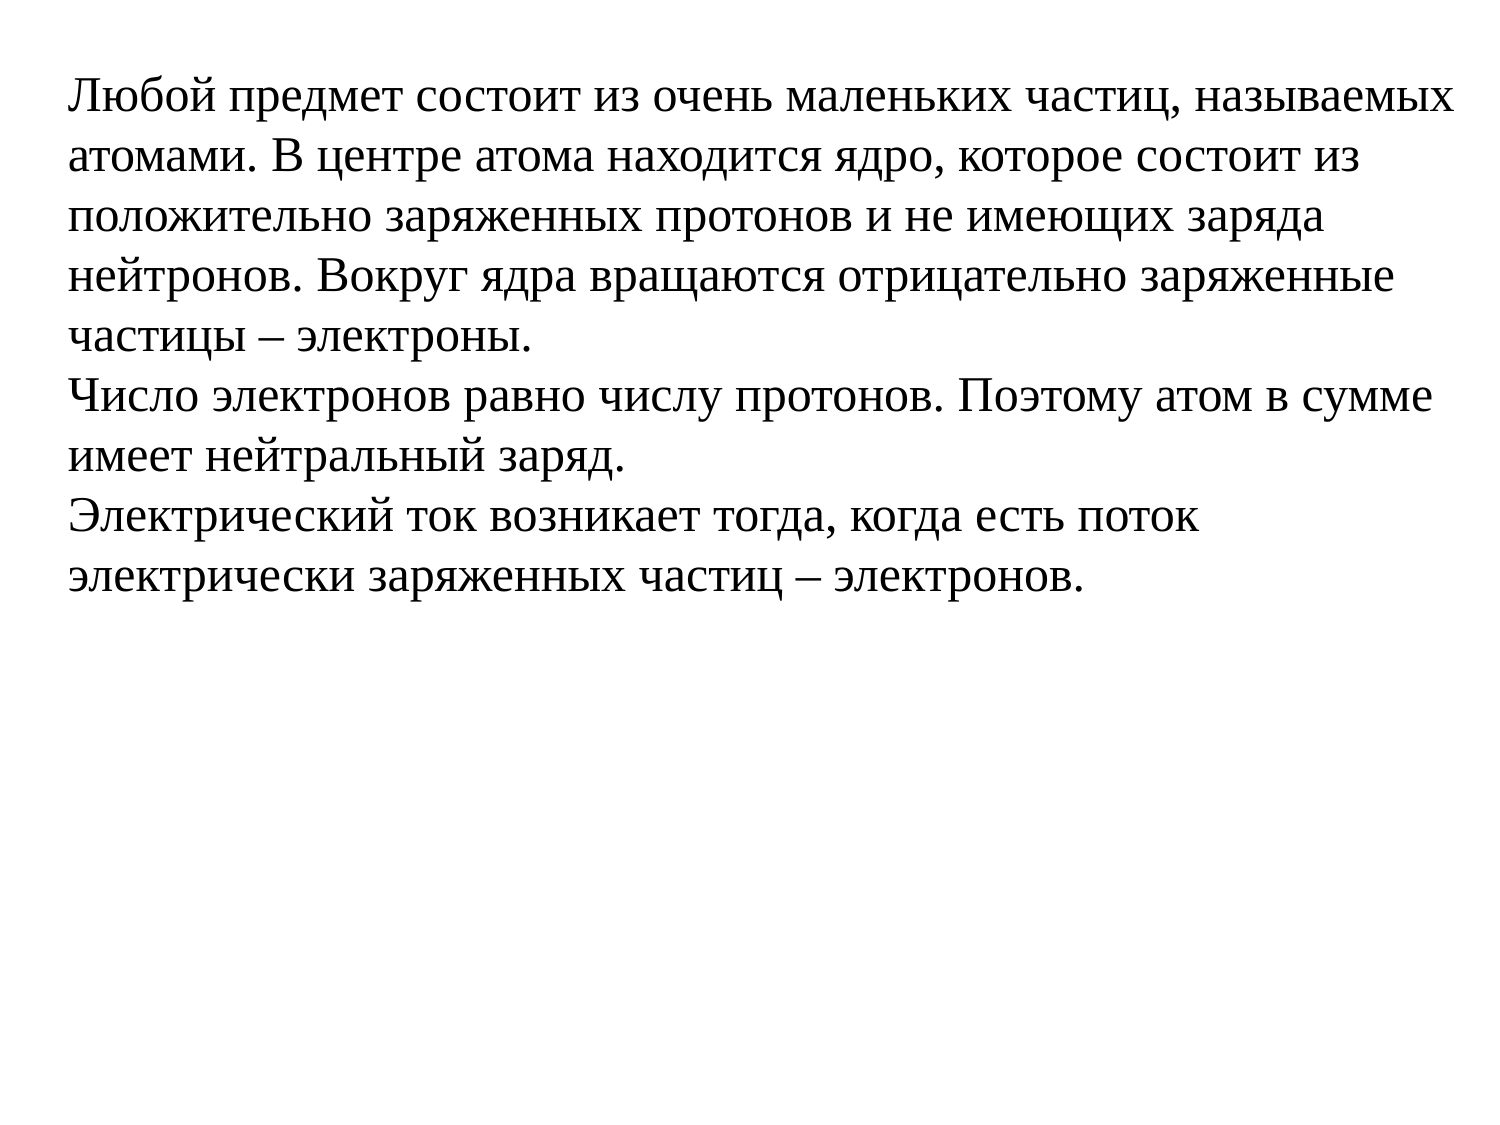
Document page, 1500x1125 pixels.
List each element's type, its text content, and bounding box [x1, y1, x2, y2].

text_box Любой предмет состоит из очень маленьких частиц, называемых атомами. В центре атома находится ядро, которое состоит из положительно заряженных протонов и не имеющих заряда нейтронов. Вокруг ядра вращаются отрицательно заряженные частицы – электроны. Число электронов равно числу протонов. Поэтому атом в сумме имеет нейтральный заряд. Электрический ток возникает тогда, когда есть поток электрически заряженных частиц – электронов. [53, 54, 1471, 610]
